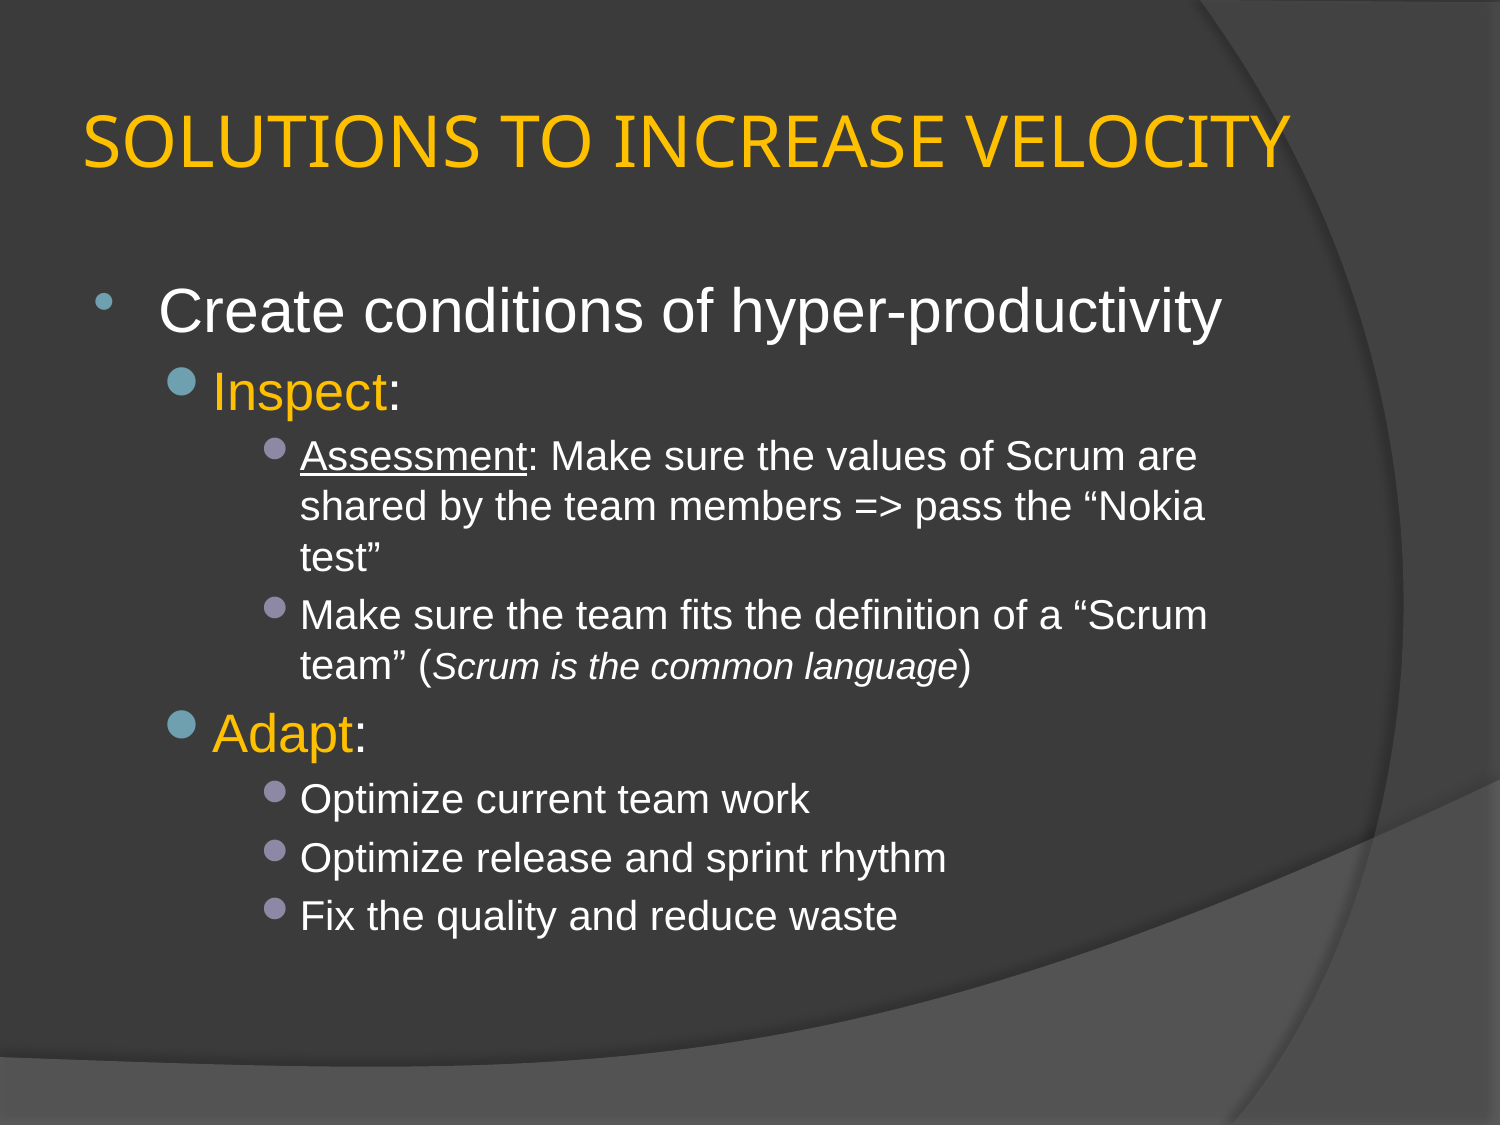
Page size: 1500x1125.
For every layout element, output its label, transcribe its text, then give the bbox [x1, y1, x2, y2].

list Create conditions of hyper-productivity Inspect: Assessment: Make sure the values of Scrum are shared by the team members => pass the “Nokia test” Make sure the team fits the definition of a “Scrum team” (Scrum is the common language) Adapt: Optimize current team work Optimize release and sprint rhythm Fix the quality and reduce waste [75, 262, 1300, 1005]
title SOLUTIONS TO INCREASE VELOCITY [75, 45, 1300, 233]
